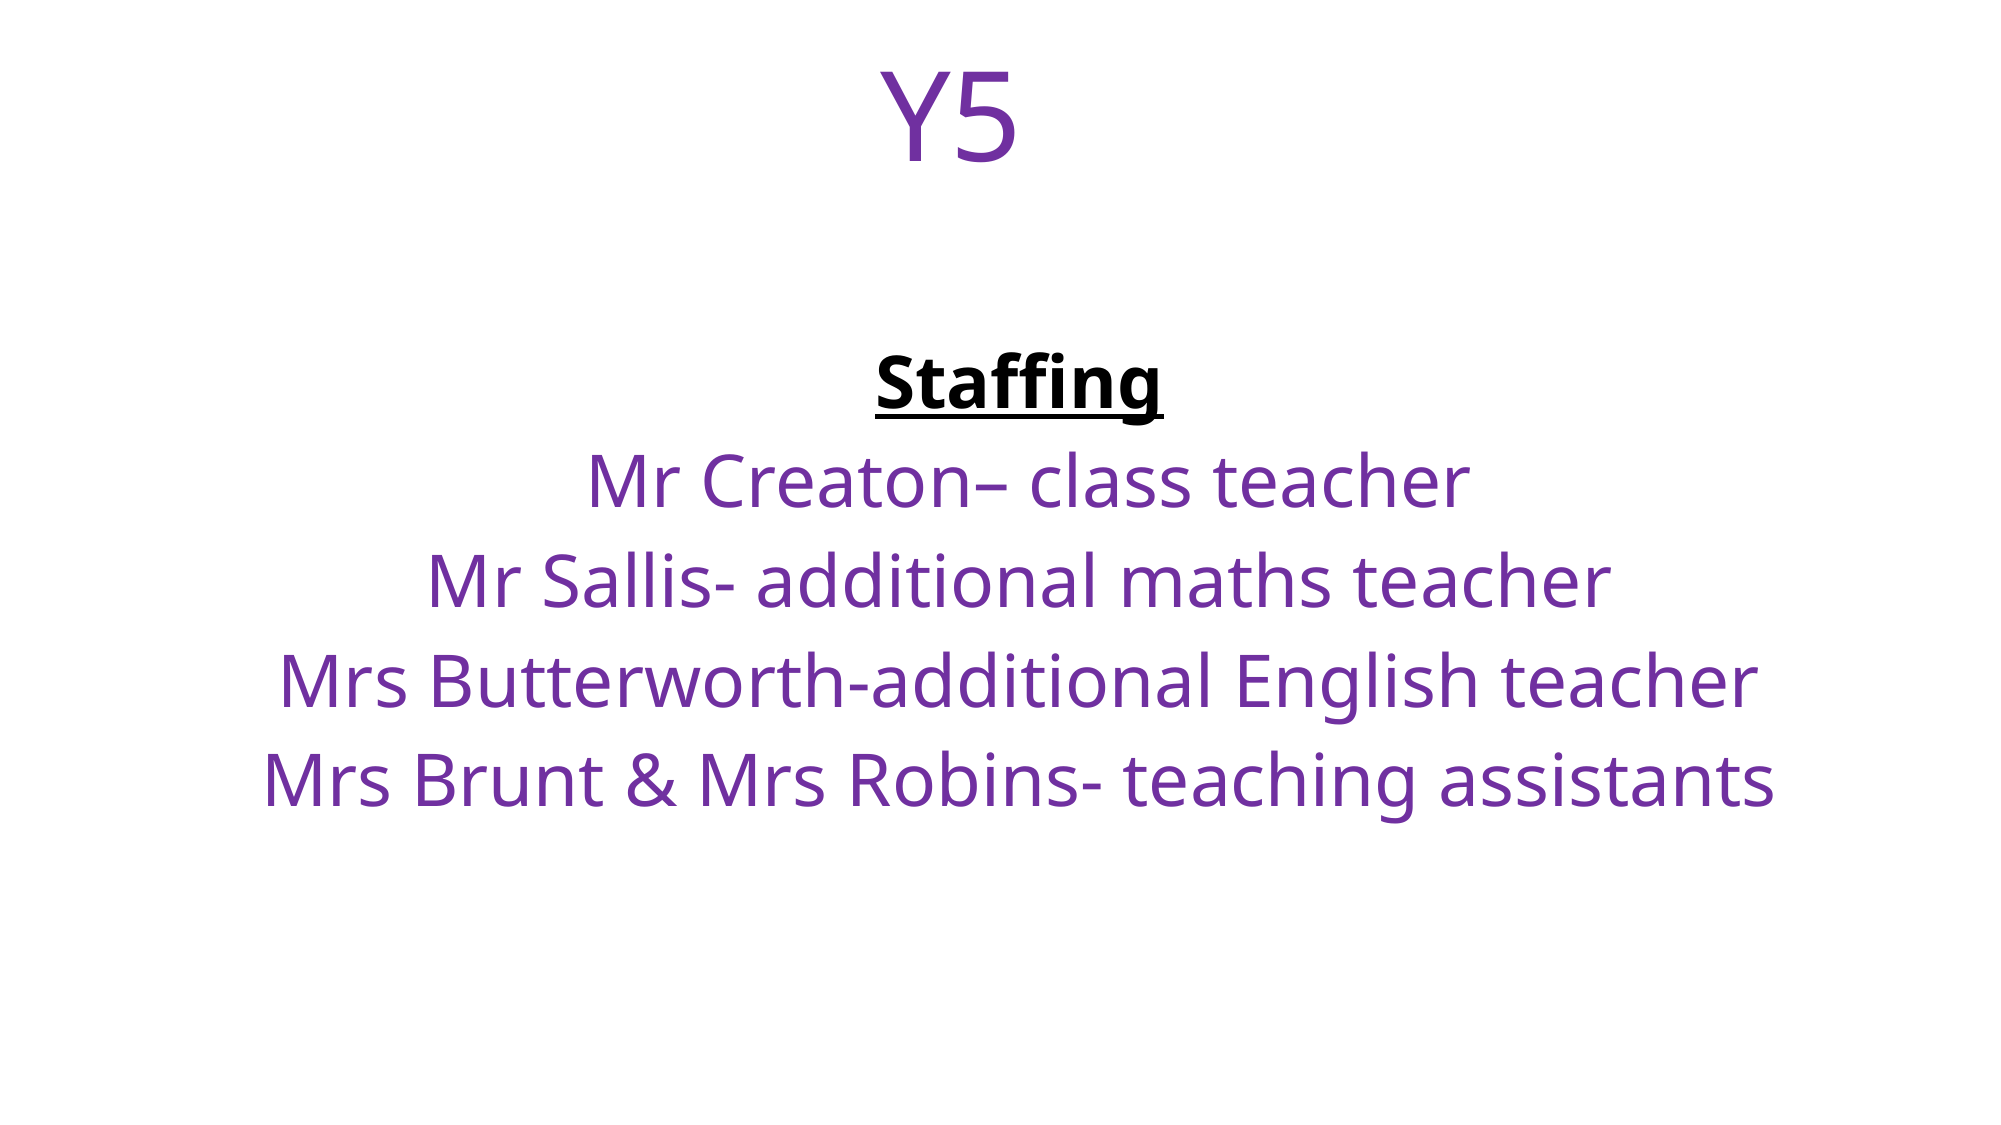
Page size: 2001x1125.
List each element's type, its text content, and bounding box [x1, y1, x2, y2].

title Y5 [217, 9, 1718, 196]
subtitle Staffing Mr Creaton– class teacher Mr Sallis- additional maths teacher Mrs Butterworth-additional English teacher Mrs Brunt & Mrs Robins- teaching assistants [87, 337, 1952, 863]
